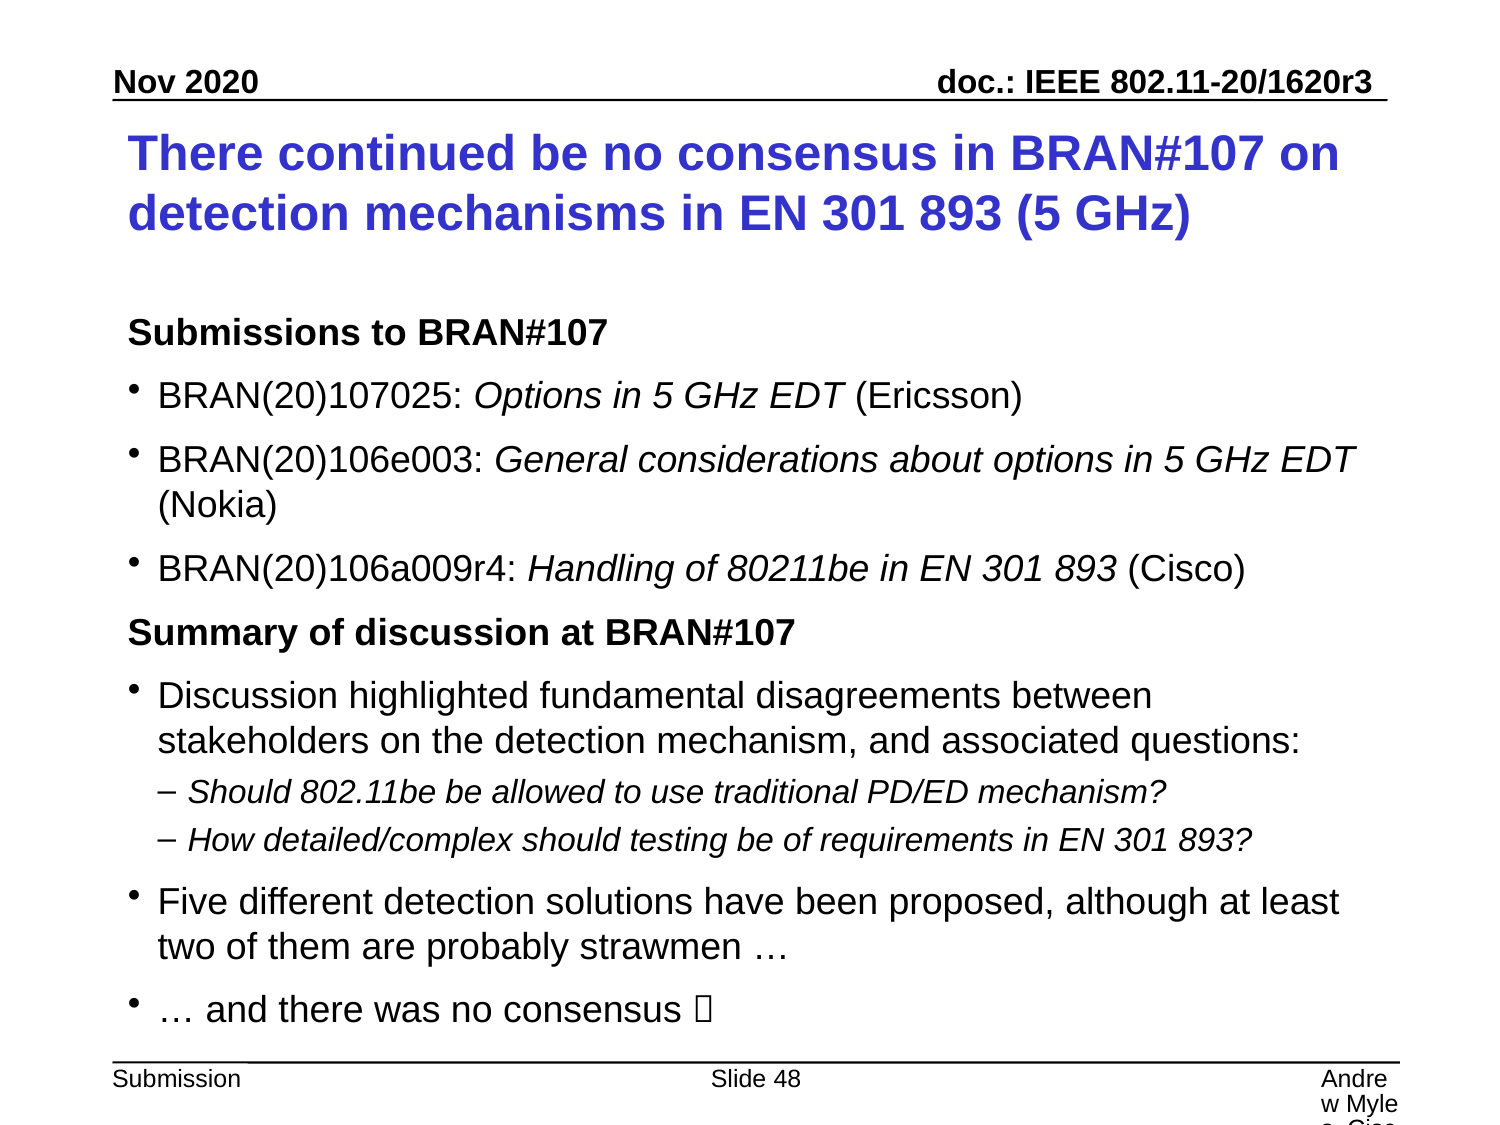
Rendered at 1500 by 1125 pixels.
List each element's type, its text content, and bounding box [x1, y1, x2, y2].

footer Andrew Myles, Cisco [1320, 1061, 1402, 1093]
list Submissions to BRAN#107 BRAN(20)107025: Options in 5 GHz EDT (Ericsson) BRAN(20)106e003: General considerations about options in 5 GHz EDT (Nokia) BRAN(20)106a009r4: Handling of 80211be in EN 301 893 (Cisco) Summary of discussion at BRAN#107 Discussion highlighted fundamental disagreements between stakeholders on the detection mechanism, and associated questions: Should 802.11be be allowed to use traditional PD/ED mechanism? How detailed/complex should testing be of requirements in EN 301 893? Five different detection solutions have been proposed, although at least two of them are probably strawmen … … and there was no consensus  [112, 299, 1388, 975]
slide_number Slide 48 [709, 1061, 803, 1093]
title There continued be no consensus in BRAN#107 on detection mechanisms in EN 301 893 (5 GHz) [112, 112, 1388, 288]
